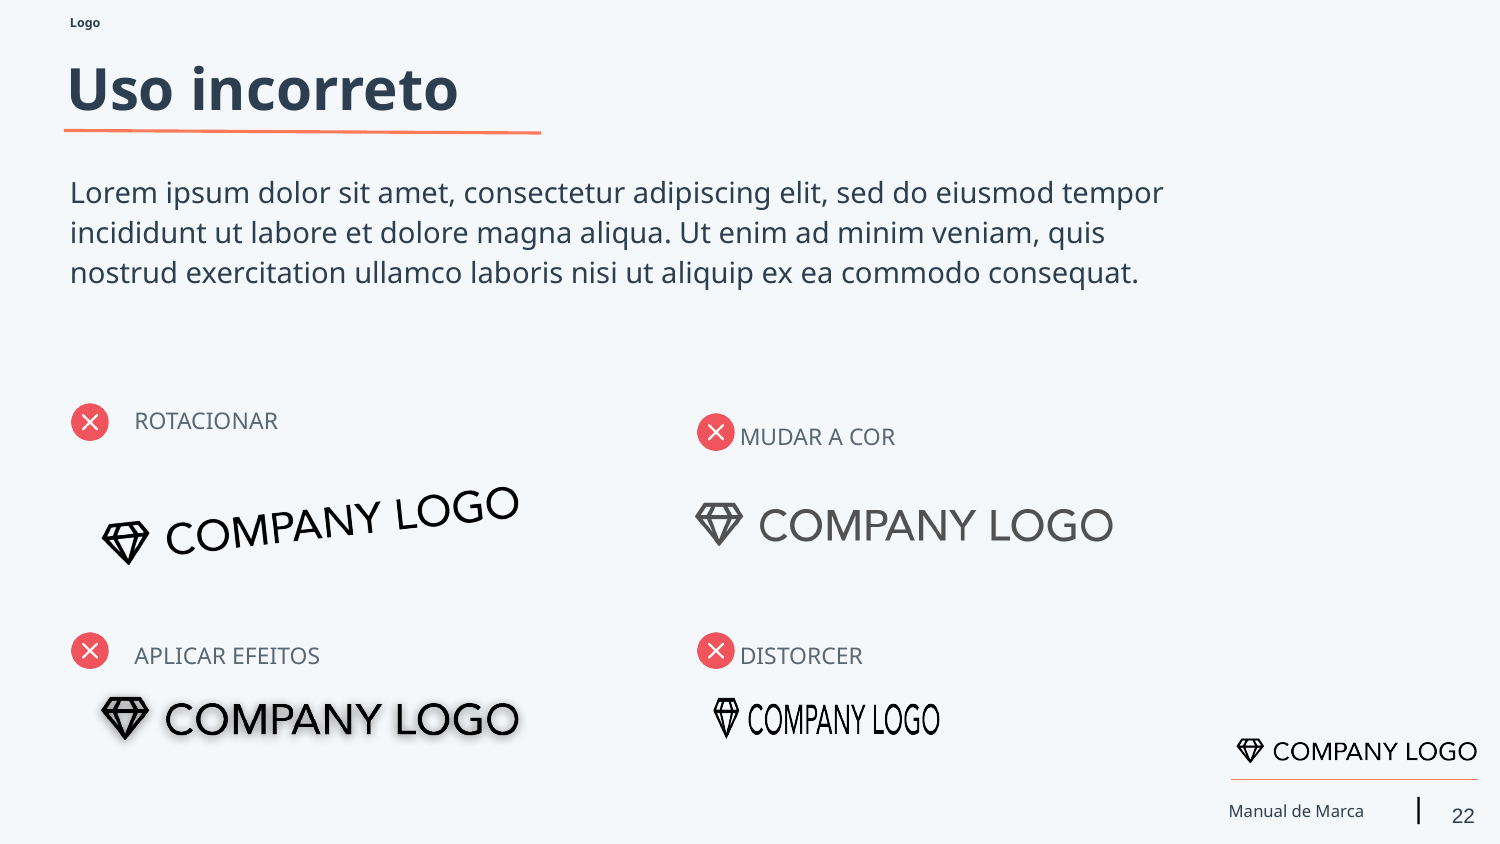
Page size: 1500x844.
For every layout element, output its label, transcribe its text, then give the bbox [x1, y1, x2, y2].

slide_number ‹#› [1399, 783, 1490, 844]
title Uso incorreto [51, 36, 1449, 131]
picture [71, 676, 541, 762]
text_box DISTORCER [724, 622, 1083, 687]
picture [1219, 727, 1489, 776]
picture [664, 483, 1135, 568]
picture [697, 413, 735, 451]
picture [71, 403, 109, 441]
picture [697, 679, 952, 760]
text_box Logo [55, 0, 389, 37]
picture [697, 632, 735, 670]
list Lorem ipsum dolor sit amet, consectetur adipiscing elit, sed do eiusmod tempor incididunt ut labore et dolore magna aliqua. Ut enim ad minim veniam, quis nostrud exercitation ullamco laboris nisi ut aliquip ex ea commodo consequat. [55, 153, 1219, 294]
picture [71, 632, 109, 670]
text_box MUDAR A COR [724, 403, 1083, 469]
picture [69, 458, 543, 592]
text_box ROTACIONAR [119, 387, 477, 452]
text_box APLICAR EFEITOS [119, 622, 477, 675]
